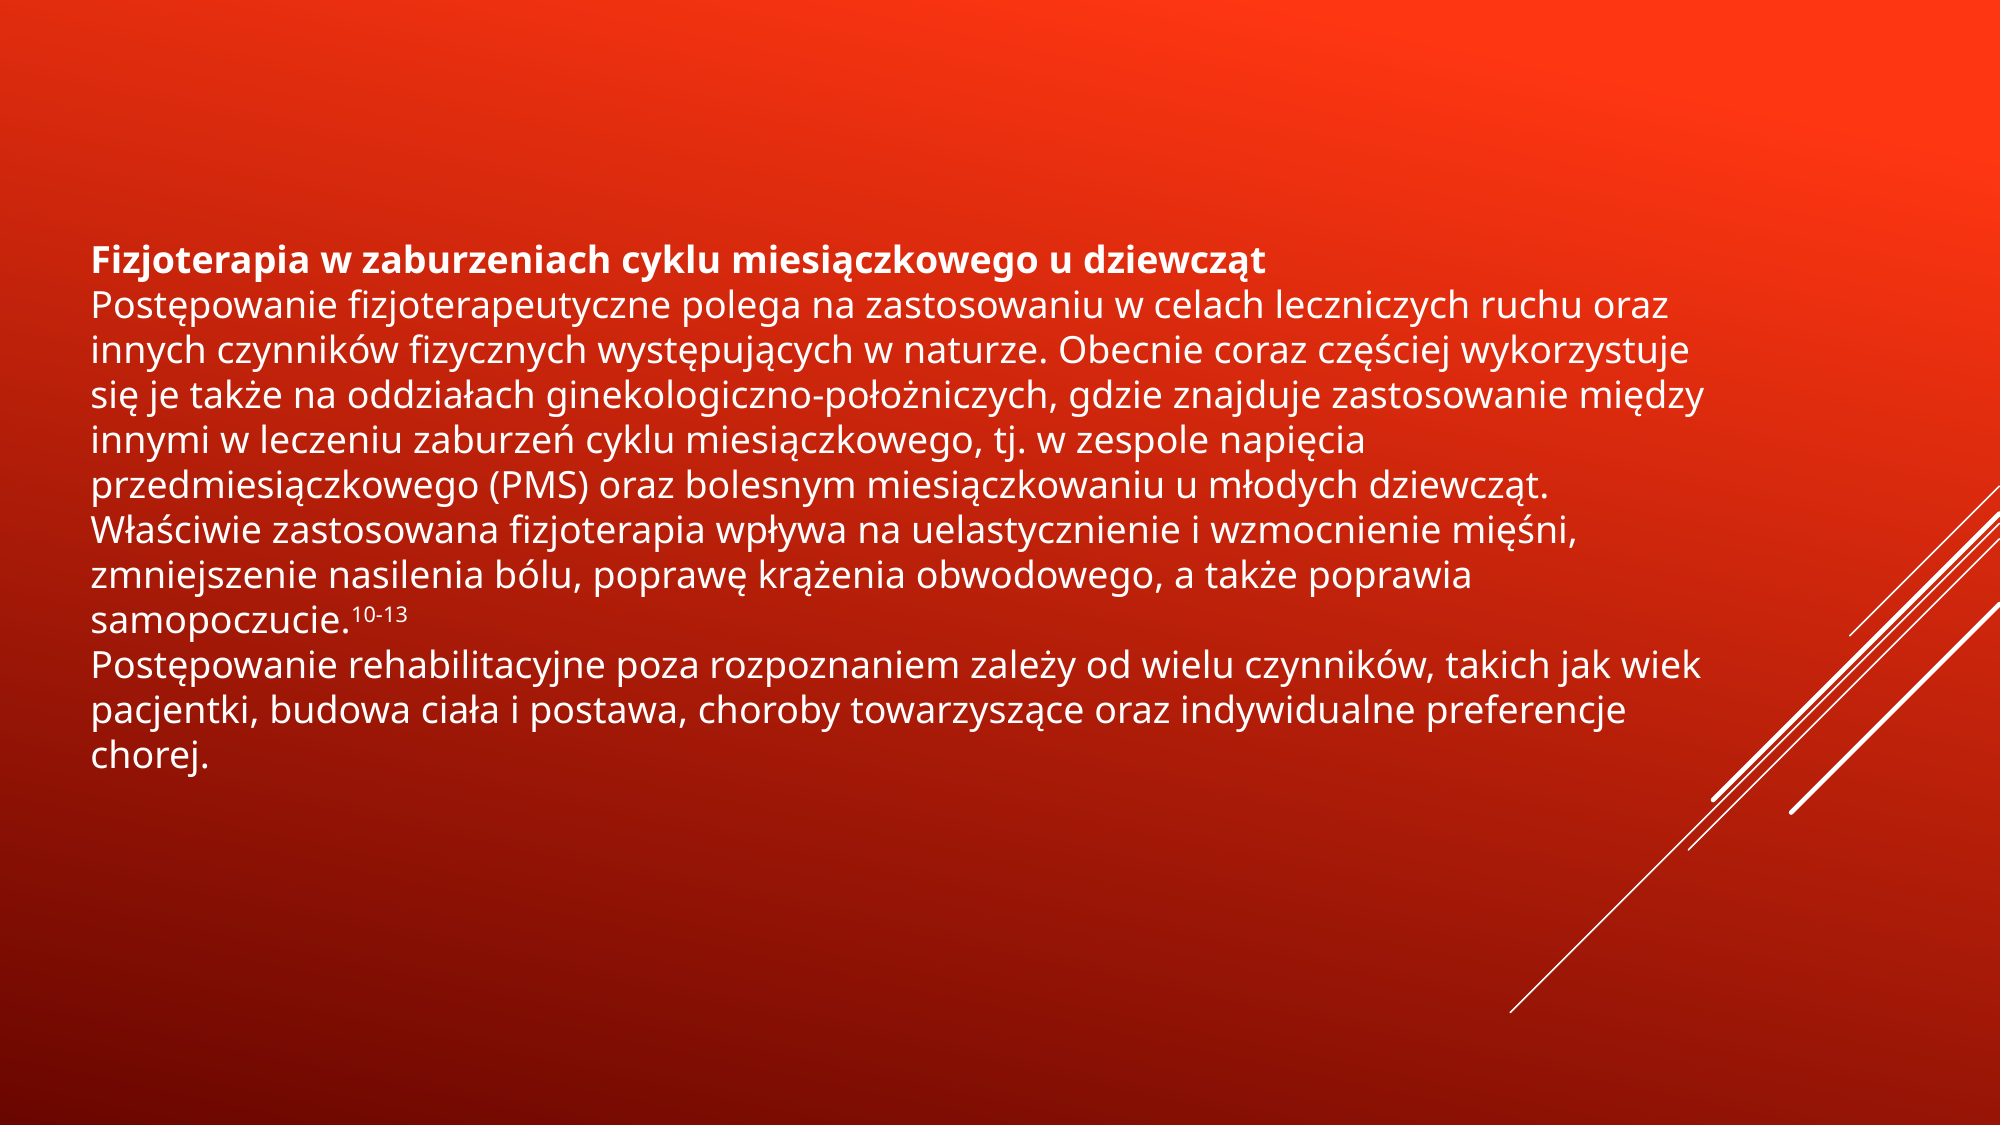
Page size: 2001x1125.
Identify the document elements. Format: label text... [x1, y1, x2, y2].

text_box Fizjoterapia w zaburzeniach cyklu miesiączkowego u dziewcząt Postępowanie fizjoterapeutyczne polega na zastosowaniu w celach leczniczych ruchu oraz innych czynników fizycznych występujących w naturze. Obecnie coraz częściej wykorzystuje się je także na oddziałach ginekologiczno-położniczych, gdzie znajduje zastosowanie między innymi w leczeniu zaburzeń cyklu miesiączkowego, tj. w zespole napięcia przedmiesiączkowego (PMS) oraz bolesnym miesiączkowaniu u młodych dziewcząt. Właściwie zastosowana fizjoterapia wpływa na uelastycznienie i wzmocnienie mięśni, zmniejszenie nasilenia bólu, poprawę krążenia obwodowego, a także poprawia samopoczucie.10-13 Postępowanie rehabilitacyjne poza rozpoznaniem zależy od wielu czynników, takich jak wiek pacjentki, budowa ciała i postawa, choroby towarzyszące oraz indywidualne preferencje chorej. [75, 229, 1733, 784]
